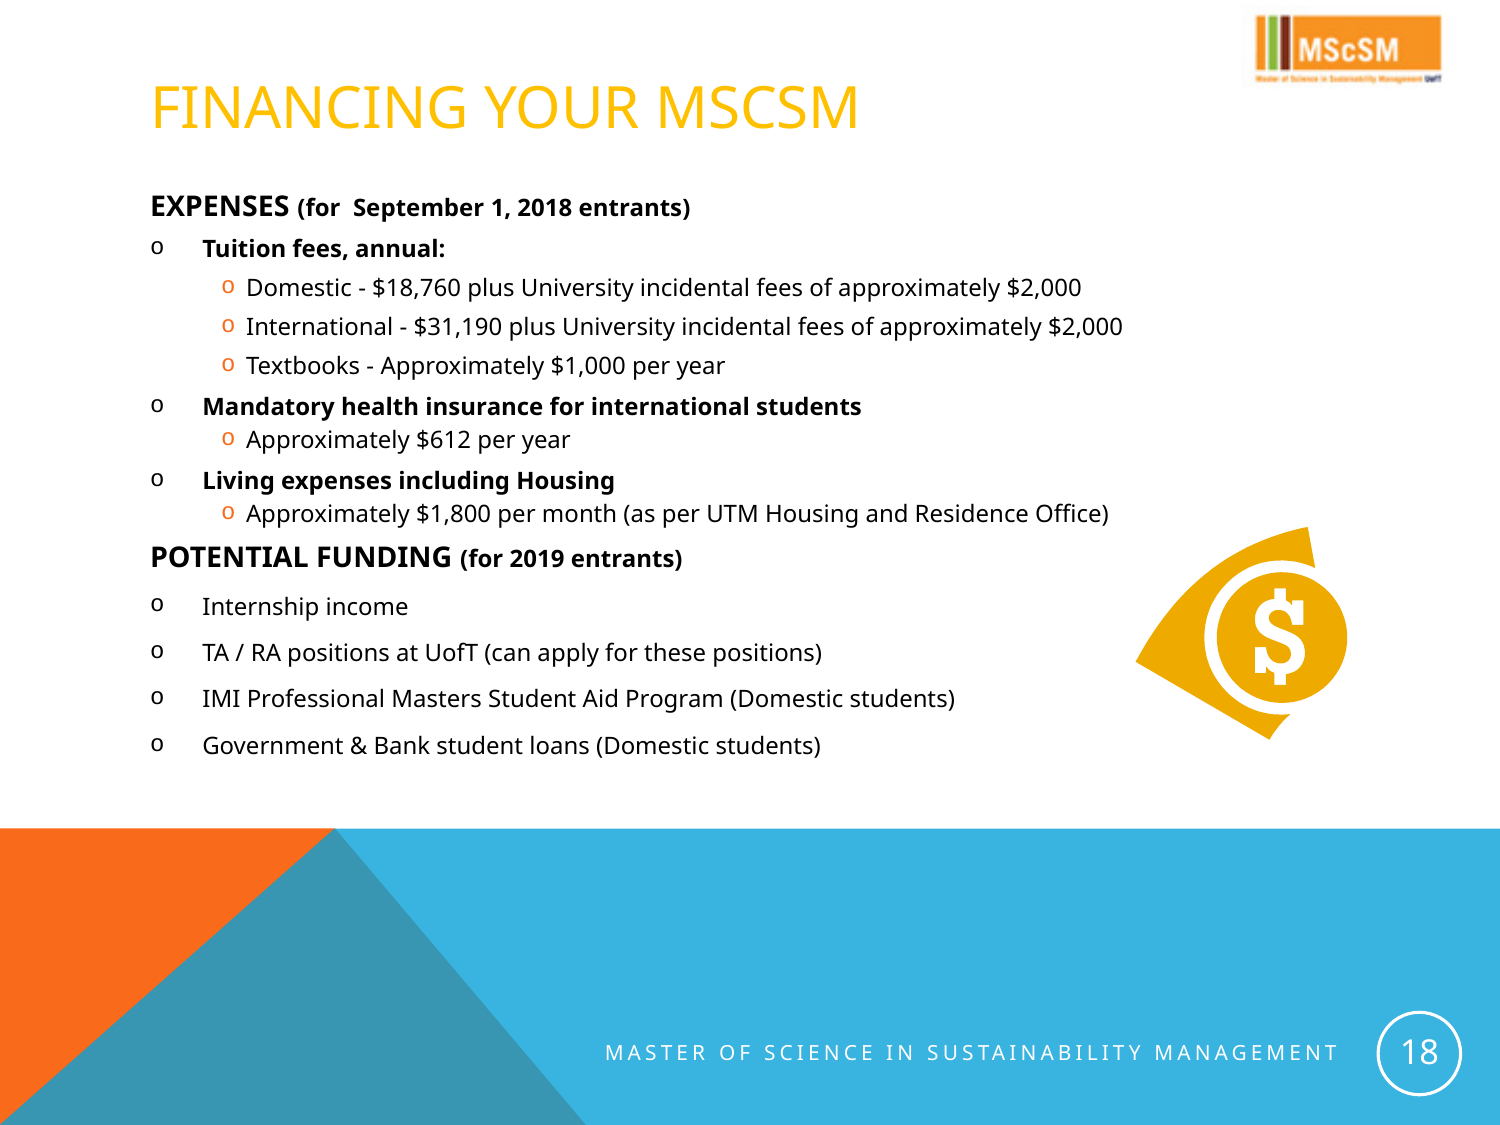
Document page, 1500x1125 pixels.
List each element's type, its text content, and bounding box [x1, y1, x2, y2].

picture [1241, 5, 1450, 90]
title FINANCING YOUR MSCSM [135, 60, 1369, 150]
picture [1135, 526, 1348, 740]
slide_number 18 [1376, 1010, 1463, 1097]
footer Master of Science In Sustainability management [577, 1031, 1352, 1076]
list EXPENSES (for September 1, 2018 entrants) Tuition fees, annual: Domestic - $18,760 plus University incidental fees of approximately $2,000 International - $31,190 plus University incidental fees of approximately $2,000 Textbooks - Approximately $1,000 per year Mandatory health insurance for international students Approximately $612 per year Living expenses including Housing Approximately $1,800 per month (as per UTM Housing and Residence Office) POTENTIAL FUNDING (for 2019 entrants) Internship income TA / RA positions at UofT (can apply for these positions) IMI Professional Masters Student Aid Program (Domestic students) Government & Bank student loans (Domestic students) [135, 180, 1369, 768]
